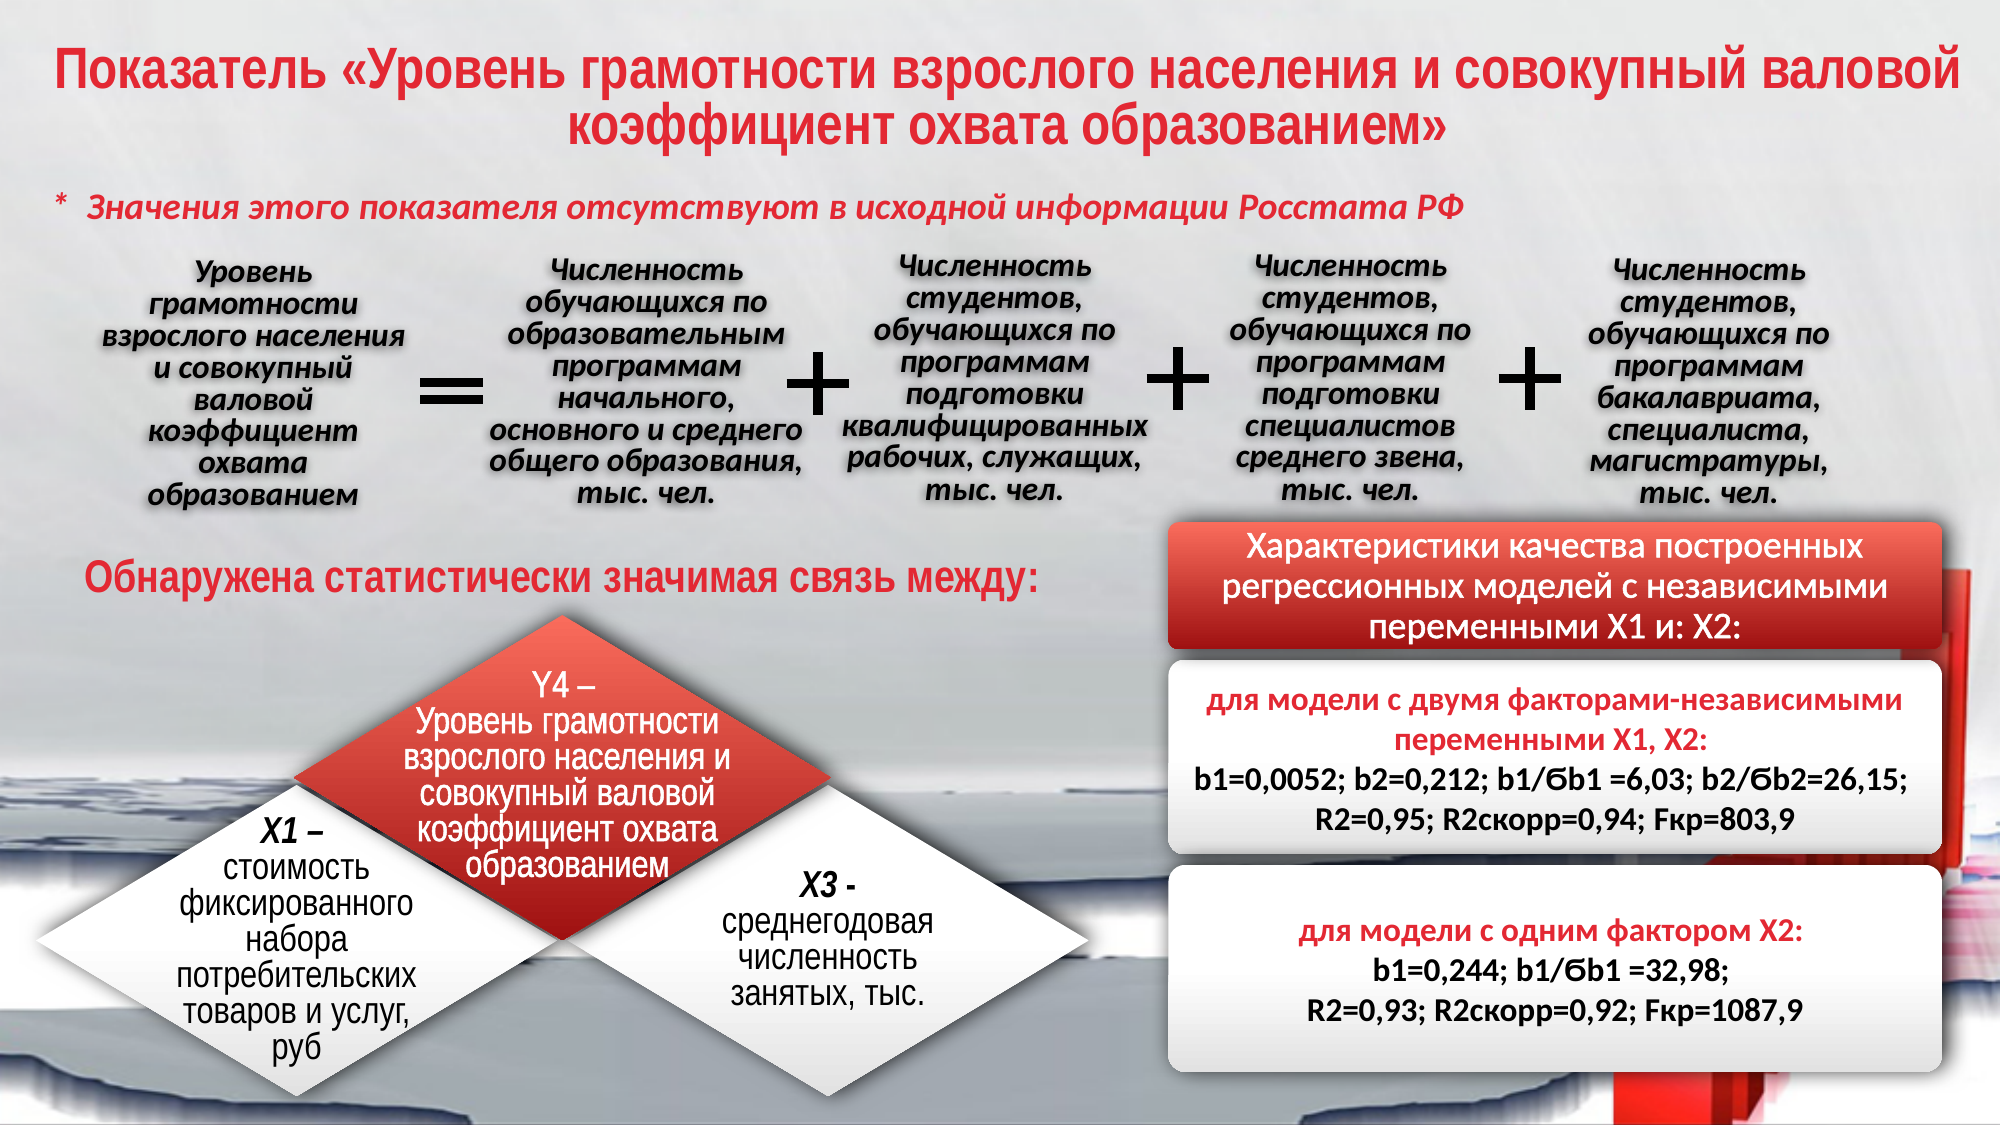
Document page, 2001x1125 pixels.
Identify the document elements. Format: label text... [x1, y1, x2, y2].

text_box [35, 614, 1089, 1096]
text_box Характеристики качества построенных регрессионных моделей с независимыми переменными X1 и: X2: [1168, 522, 1943, 650]
text_box для модели с одним фактором X2: b1=0,244; b1/Ϭb1 =32,98; R2=0,93; R2скорр=0,92; Fкр=1087,9 [1168, 864, 1943, 1072]
text_box * Значения этого показателя отсутствуют в исходной информации Росстата РФ [35, 174, 1655, 235]
picture [0, 0, 2000, 1125]
title Показатель «Уровень грамотности взрослого населения и совокупный валовой коэффициент охвата образованием» [35, 22, 1981, 177]
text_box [85, 293, 1863, 470]
text_box для модели с двумя факторами-независимыми переменными X1, X2: b1=0,0052; b2=0,212; b1/Ϭb1 =6,03; b2/Ϭb2=26,15; R2=0,95; R2скорр=0,94; Fкр=803,9 [1168, 664, 1943, 851]
text_box Обнаружена статистически значимая связь между: [17, 555, 1117, 603]
